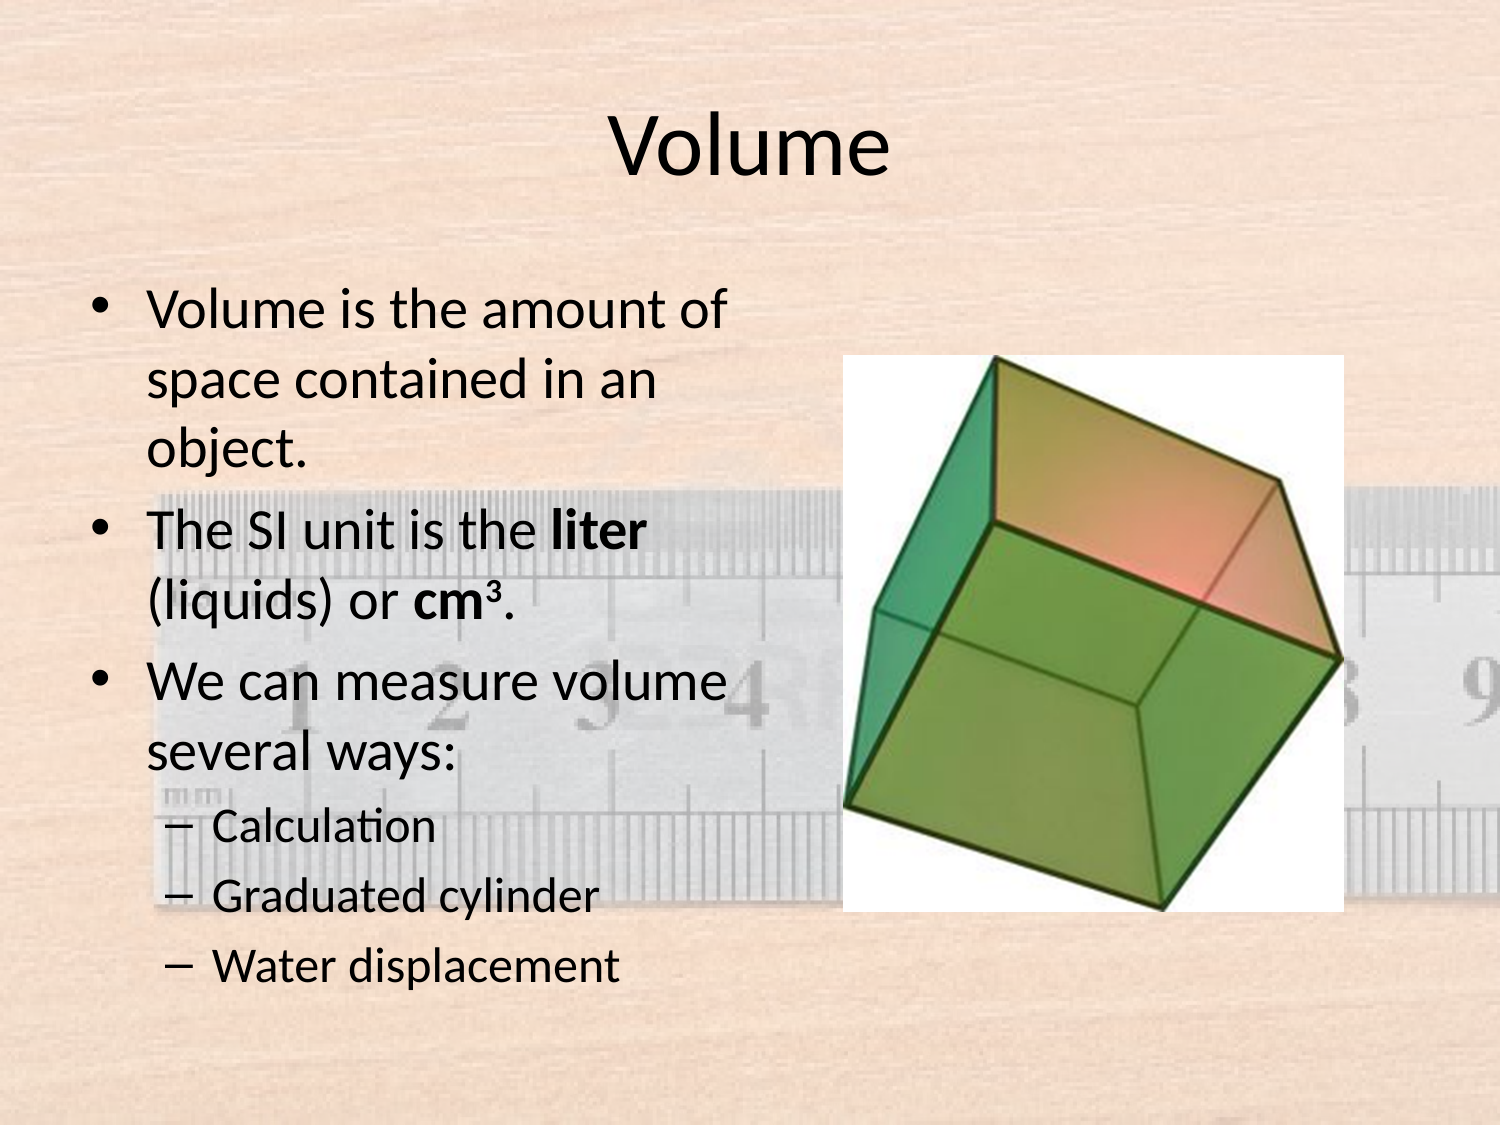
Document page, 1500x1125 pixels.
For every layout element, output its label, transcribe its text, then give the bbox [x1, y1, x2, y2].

list Volume is the amount of space contained in an object. The SI unit is the liter (liquids) or cm3. We can measure volume several ways: Calculation Graduated cylinder Water displacement [75, 262, 825, 1005]
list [843, 355, 1344, 912]
title Volume [75, 45, 1425, 233]
